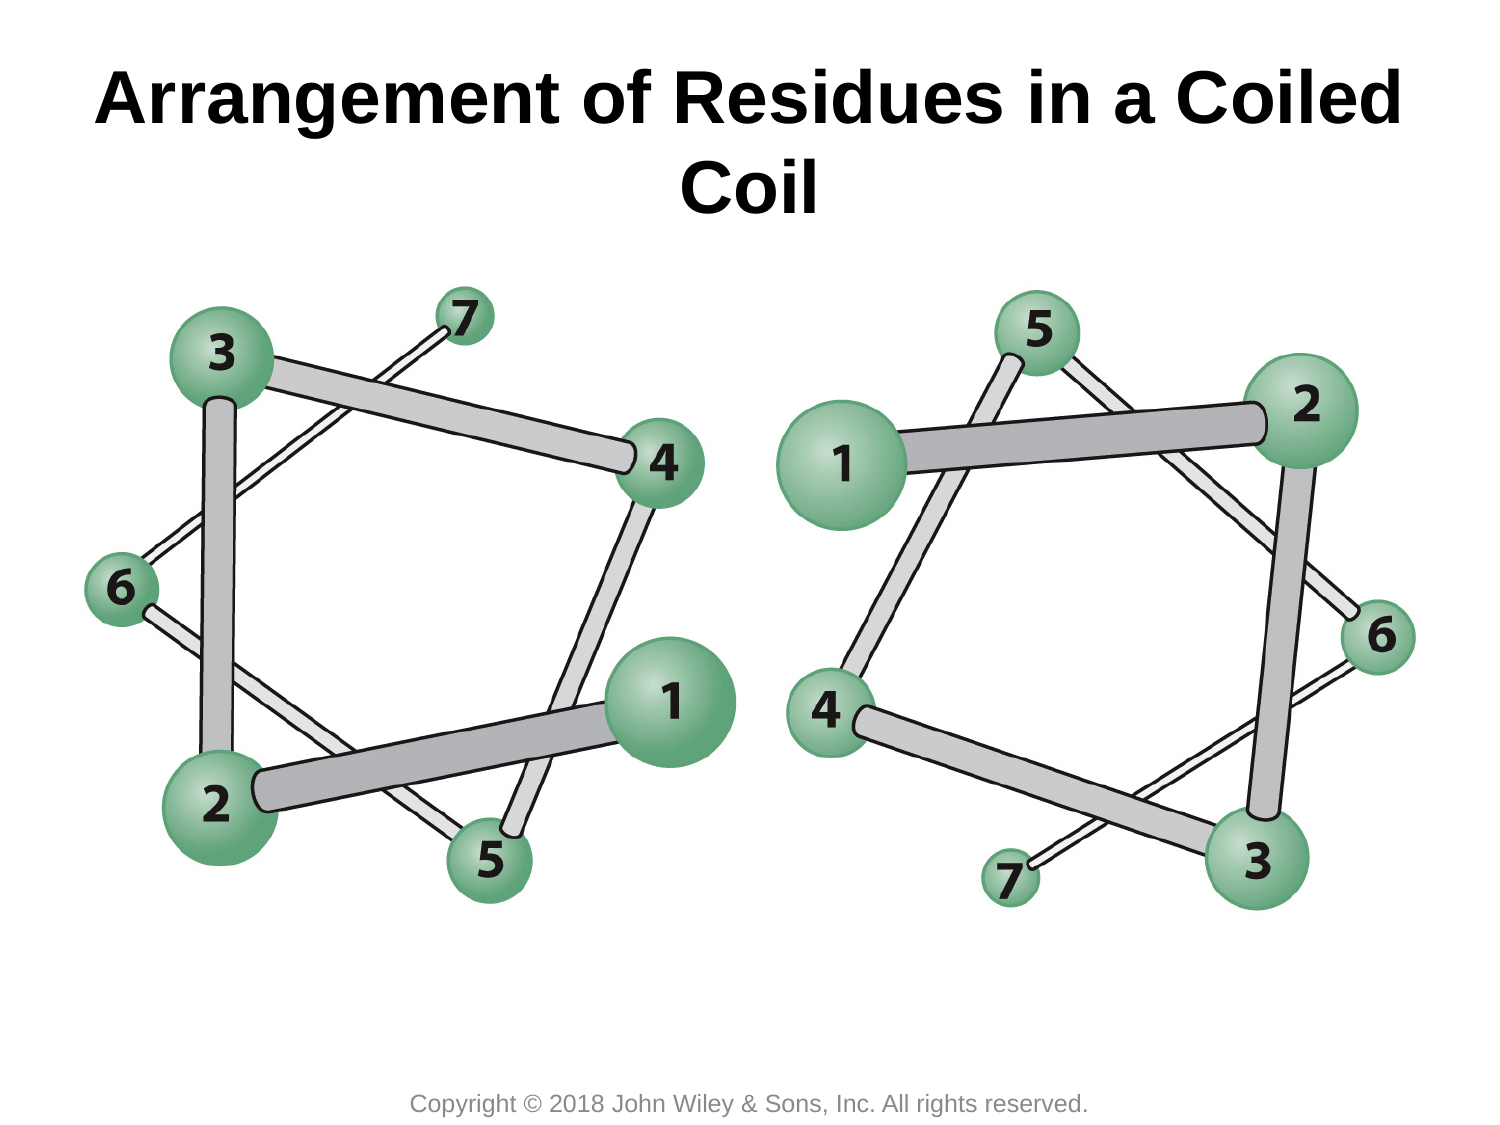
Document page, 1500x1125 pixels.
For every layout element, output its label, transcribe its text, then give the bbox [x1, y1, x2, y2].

footer Copyright © 2018 John Wiley & Sons, Inc. All rights reserved. [309, 1065, 1191, 1125]
picture [75, 275, 1425, 919]
title Arrangement of Residues in a Coiled Coil [75, 45, 1425, 233]
